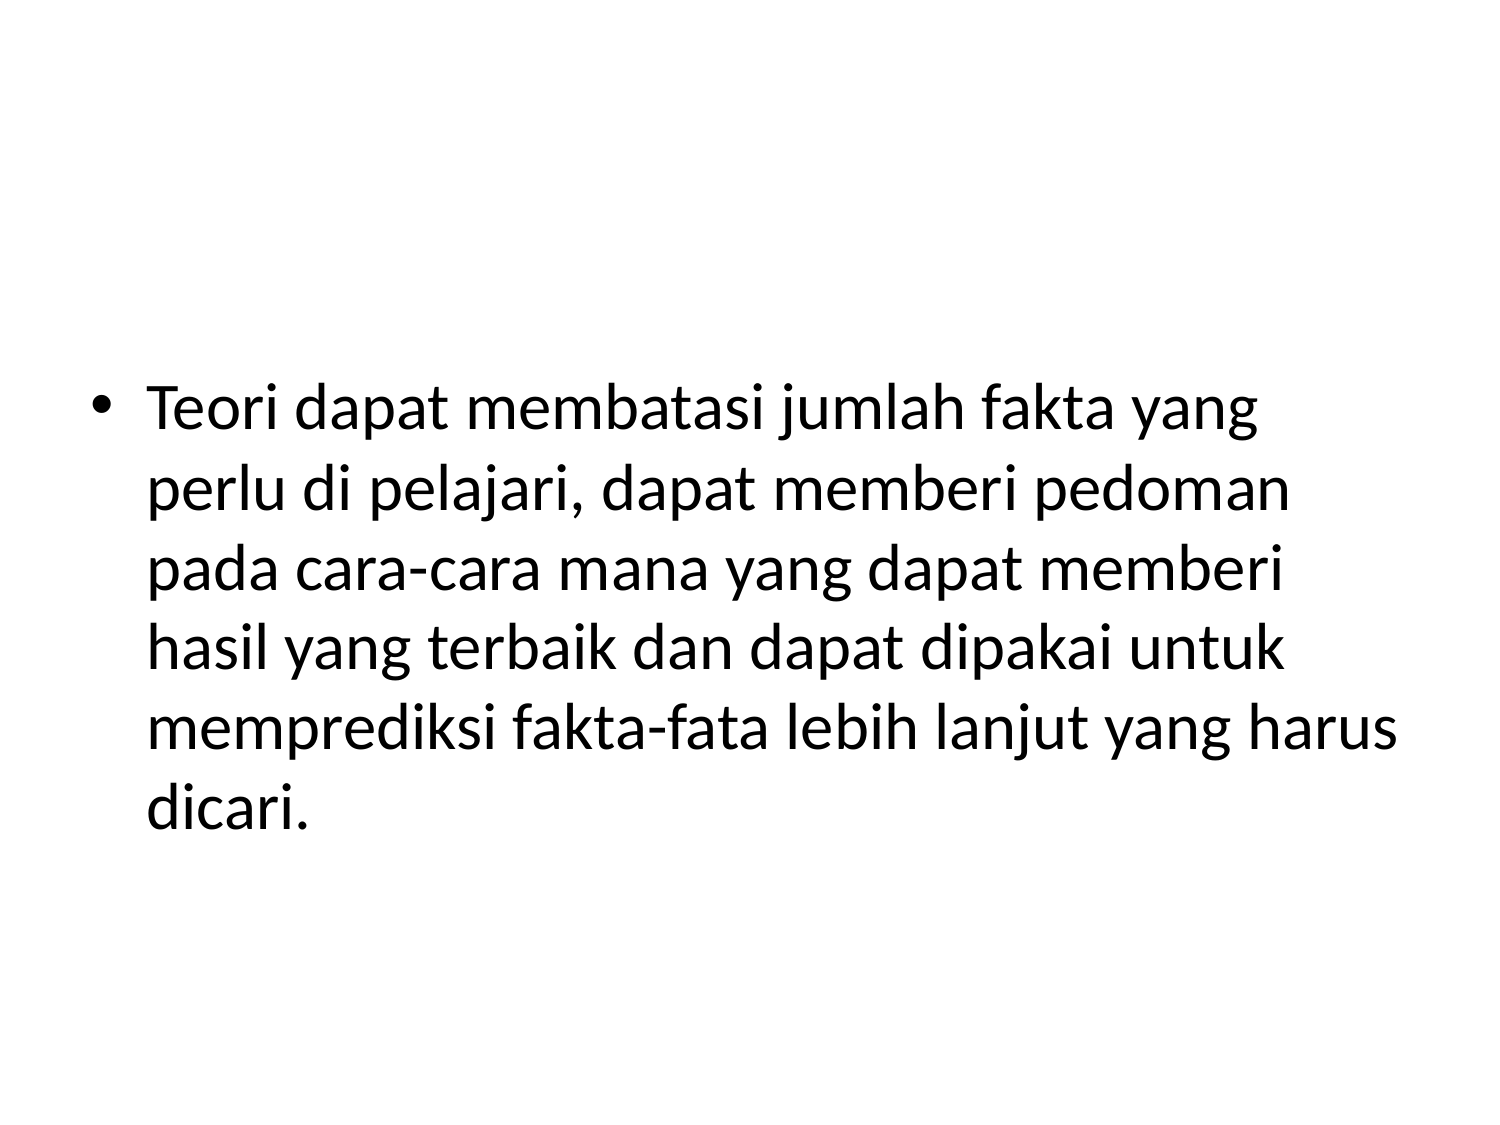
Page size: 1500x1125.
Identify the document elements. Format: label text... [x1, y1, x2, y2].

list Teori dapat membatasi jumlah fakta yang perlu di pelajari, dapat memberi pedoman pada cara-cara mana yang dapat memberi hasil yang terbaik dan dapat dipakai untuk memprediksi fakta-fata lebih lanjut yang harus dicari. [75, 262, 1425, 1005]
